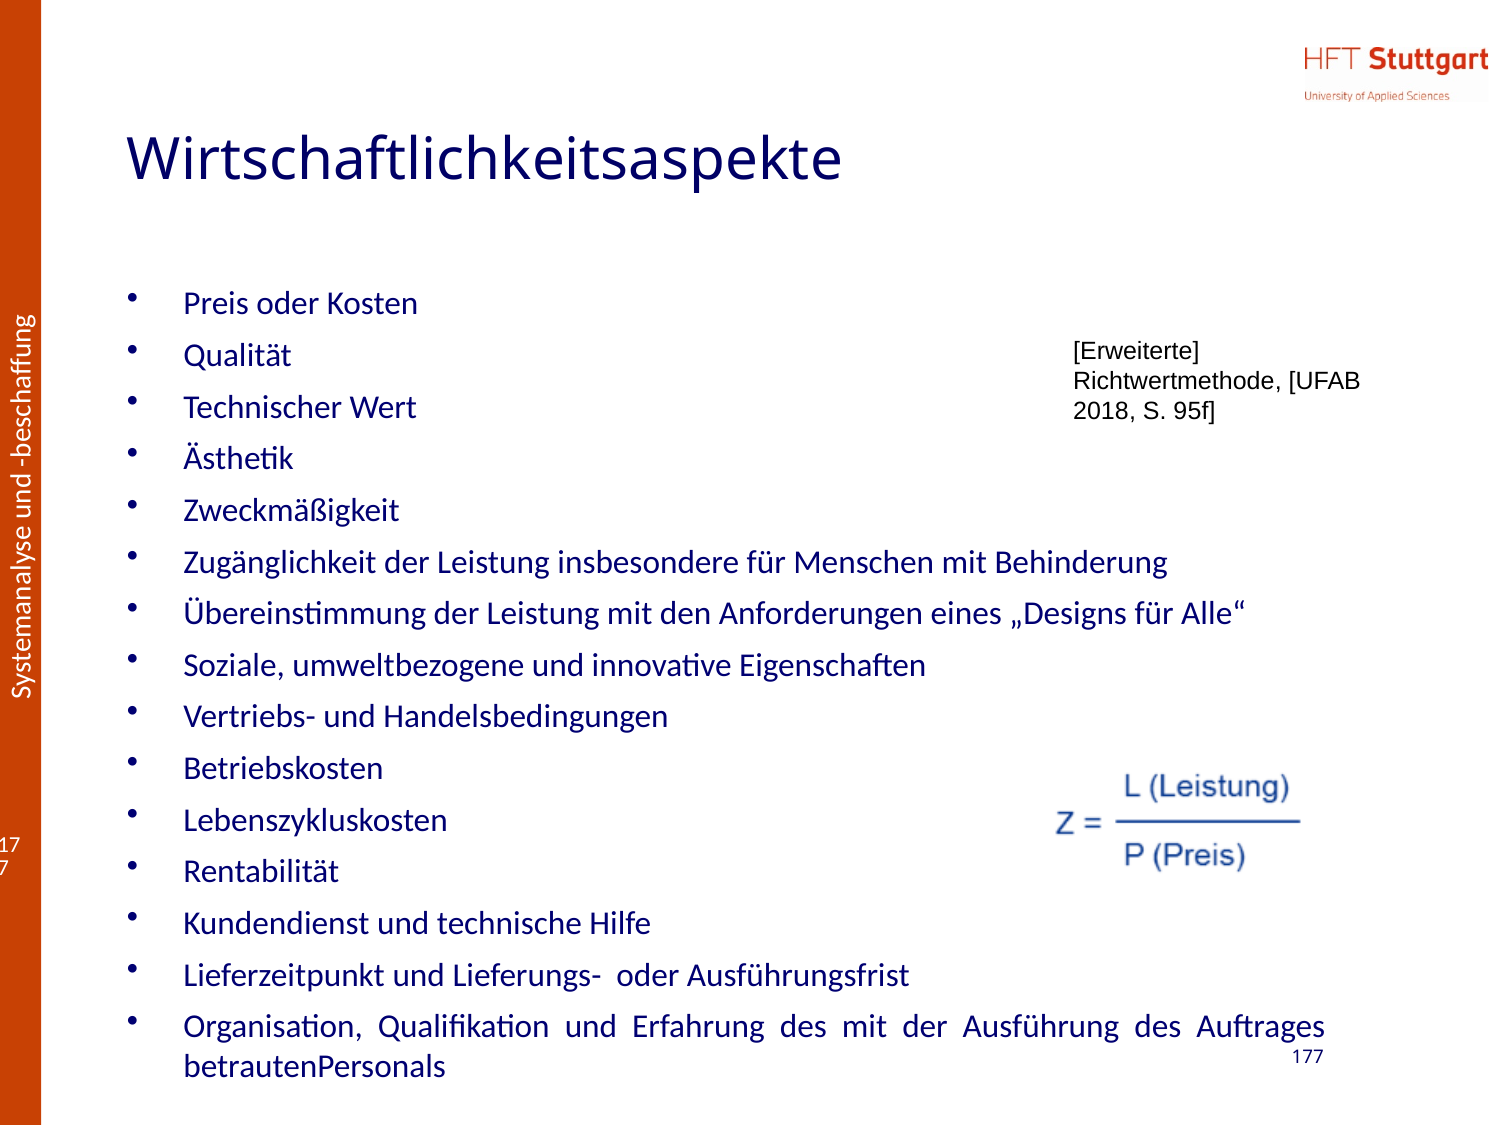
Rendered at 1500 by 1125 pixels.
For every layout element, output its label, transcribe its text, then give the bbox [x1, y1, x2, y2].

text_box [Erweiterte] Richtwertmethode, [UFAB 2018, S. 95f] [1058, 327, 1390, 432]
title Wirtschaftlichkeitsaspekte [111, 99, 1339, 213]
picture [1045, 751, 1318, 890]
slide_number 177 [1038, 1037, 1339, 1100]
list Preis oder Kosten Qualität Technischer Wert Ästhetik Zweckmäßigkeit Zugänglichkeit der Leistung insbesondere für Menschen mit Behinderung Übereinstimmung der Leistung mit den Anforderungen eines „Designs für Alle“ Soziale, umweltbezogene und innovative Eigenschaften Vertriebs- und Handelsbedingungen Betriebskosten Lebenszykluskosten Rentabilität Kundendienst und technische Hilfe Lieferzeitpunkt und Lieferungs- oder Ausführungsfrist Organisation, Qualifikation und Erfahrung des mit der Ausführung des Auftrages betrautenPersonals [111, 274, 1447, 1013]
picture [1305, 47, 1489, 102]
